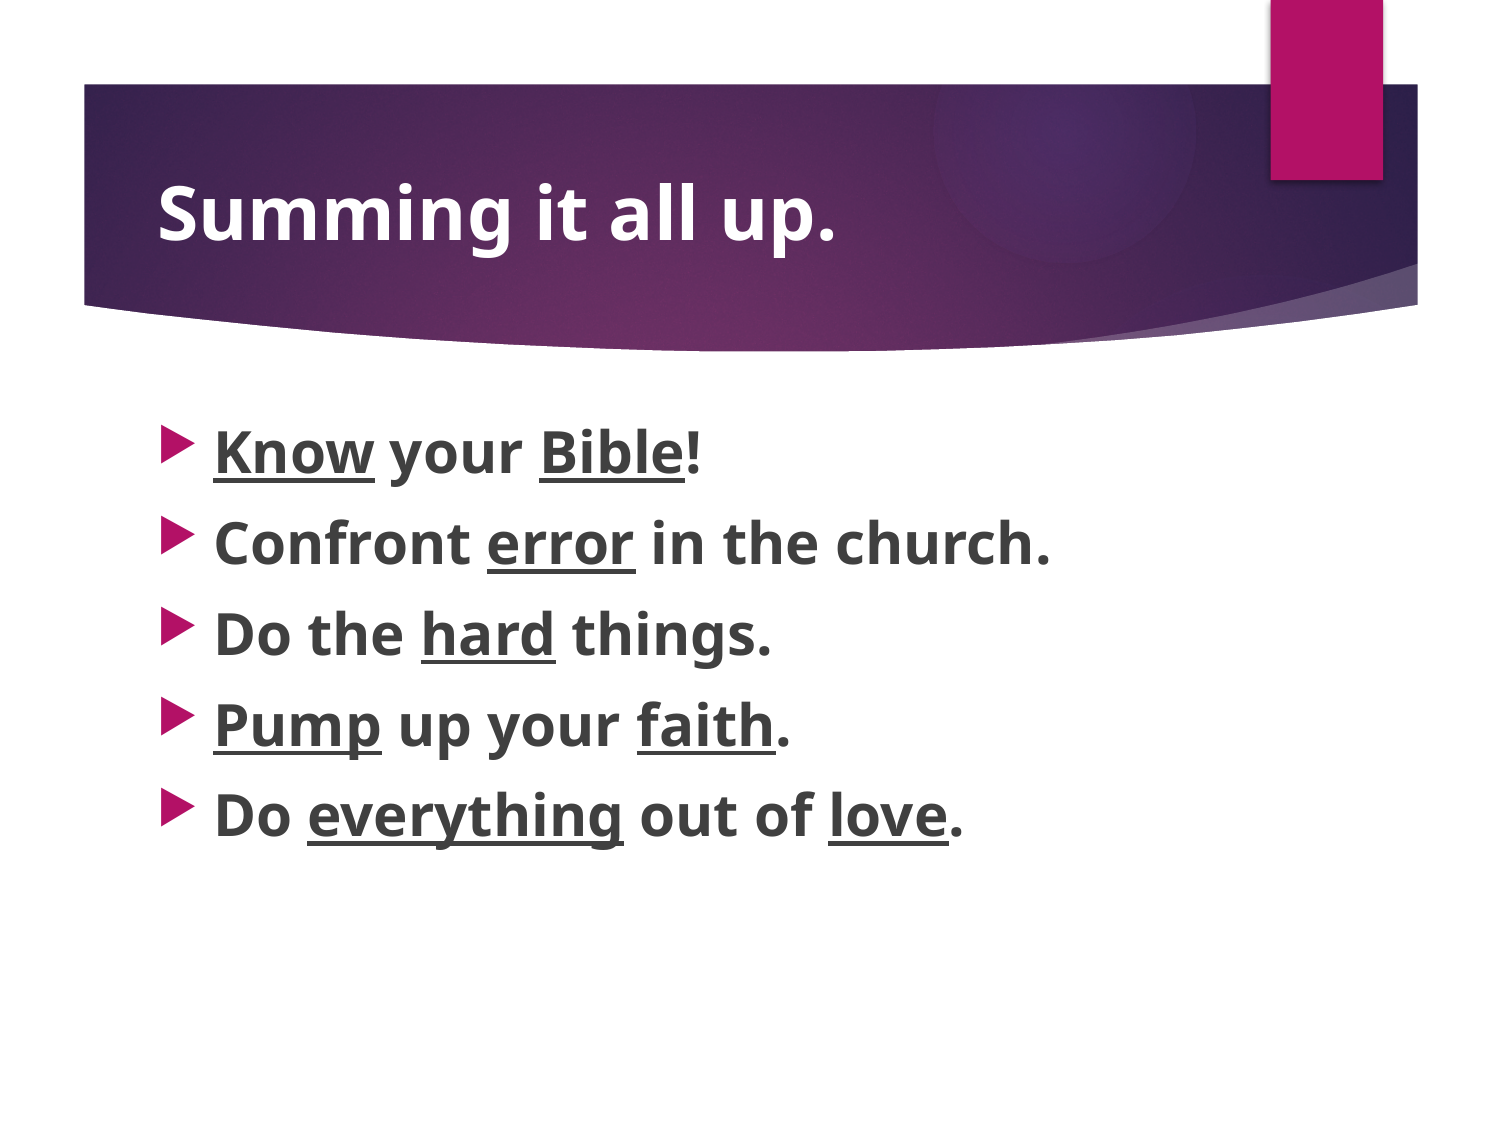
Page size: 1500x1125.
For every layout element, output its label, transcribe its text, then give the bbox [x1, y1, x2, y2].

title Summing it all up. [142, 152, 1265, 269]
list Know your Bible! Confront error in the church. Do the hard things. Pump up your faith. Do everything out of love. [141, 408, 1183, 988]
